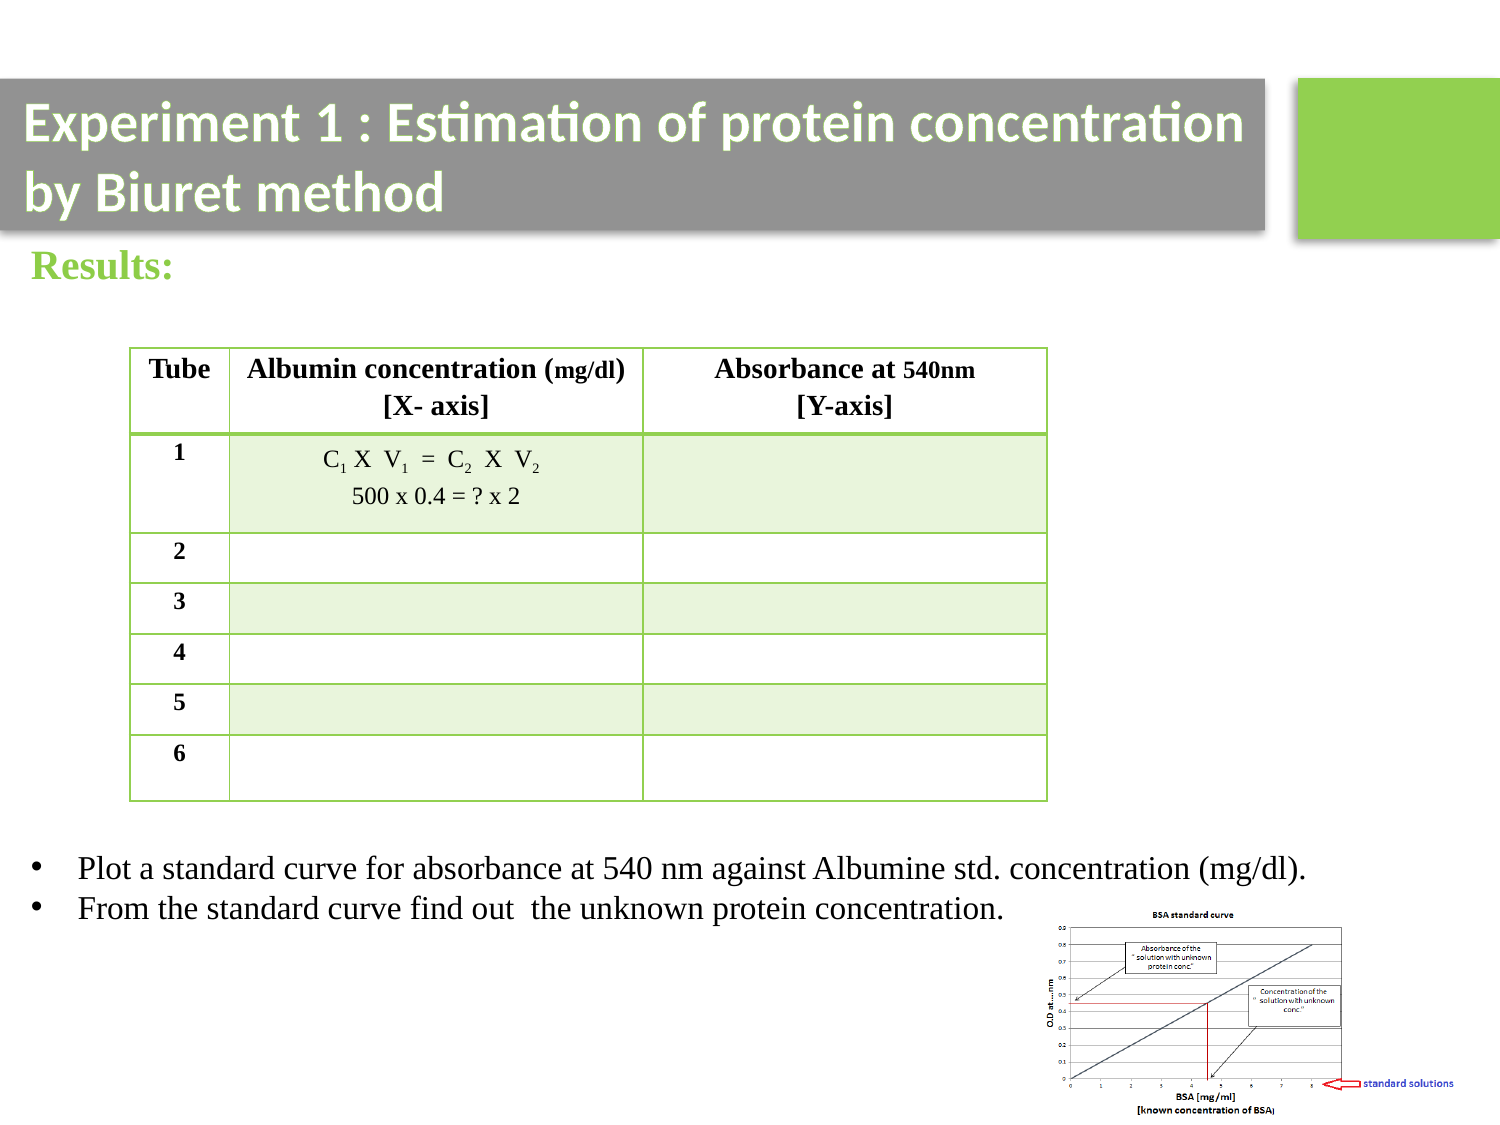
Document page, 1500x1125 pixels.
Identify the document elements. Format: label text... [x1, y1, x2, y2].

table_cell C1 X V1 = C2 X V2 500 x 0.4 = ? x 2 [230, 436, 642, 532]
table_cell 5 [131, 685, 229, 734]
table_header Tube [131, 349, 229, 432]
table_cell [644, 584, 1046, 633]
table_cell [230, 635, 642, 683]
text_box Experiment 1 : Estimation of protein concentration by Biuret method [8, 76, 1291, 231]
table_cell 3 [131, 584, 229, 633]
table_cell [644, 736, 1046, 800]
table_cell [230, 736, 642, 800]
table_cell 6 [131, 736, 229, 800]
table_cell [644, 685, 1046, 734]
picture [1046, 909, 1456, 1115]
table_cell [644, 436, 1046, 532]
text_box Results: Plot a standard curve for absorbance at 540 nm against Albumine std. concentration (mg/dl). From the standard curve find out the unknown protein concentration. [16, 230, 1461, 1125]
table_cell [644, 534, 1046, 582]
table_header Albumin concentration (mg/dl) [X- axis] [230, 349, 642, 432]
table_cell 1 [131, 436, 229, 532]
text_box [1298, 78, 1500, 239]
table_cell [644, 635, 1046, 683]
table_cell 2 [131, 534, 229, 582]
table_header Absorbance at 540nm [Y-axis] [644, 349, 1046, 432]
table_cell [230, 685, 642, 734]
table_cell [230, 534, 642, 582]
table_cell 4 [131, 635, 229, 683]
text_box [0, 78, 8, 231]
table_cell [230, 584, 642, 633]
